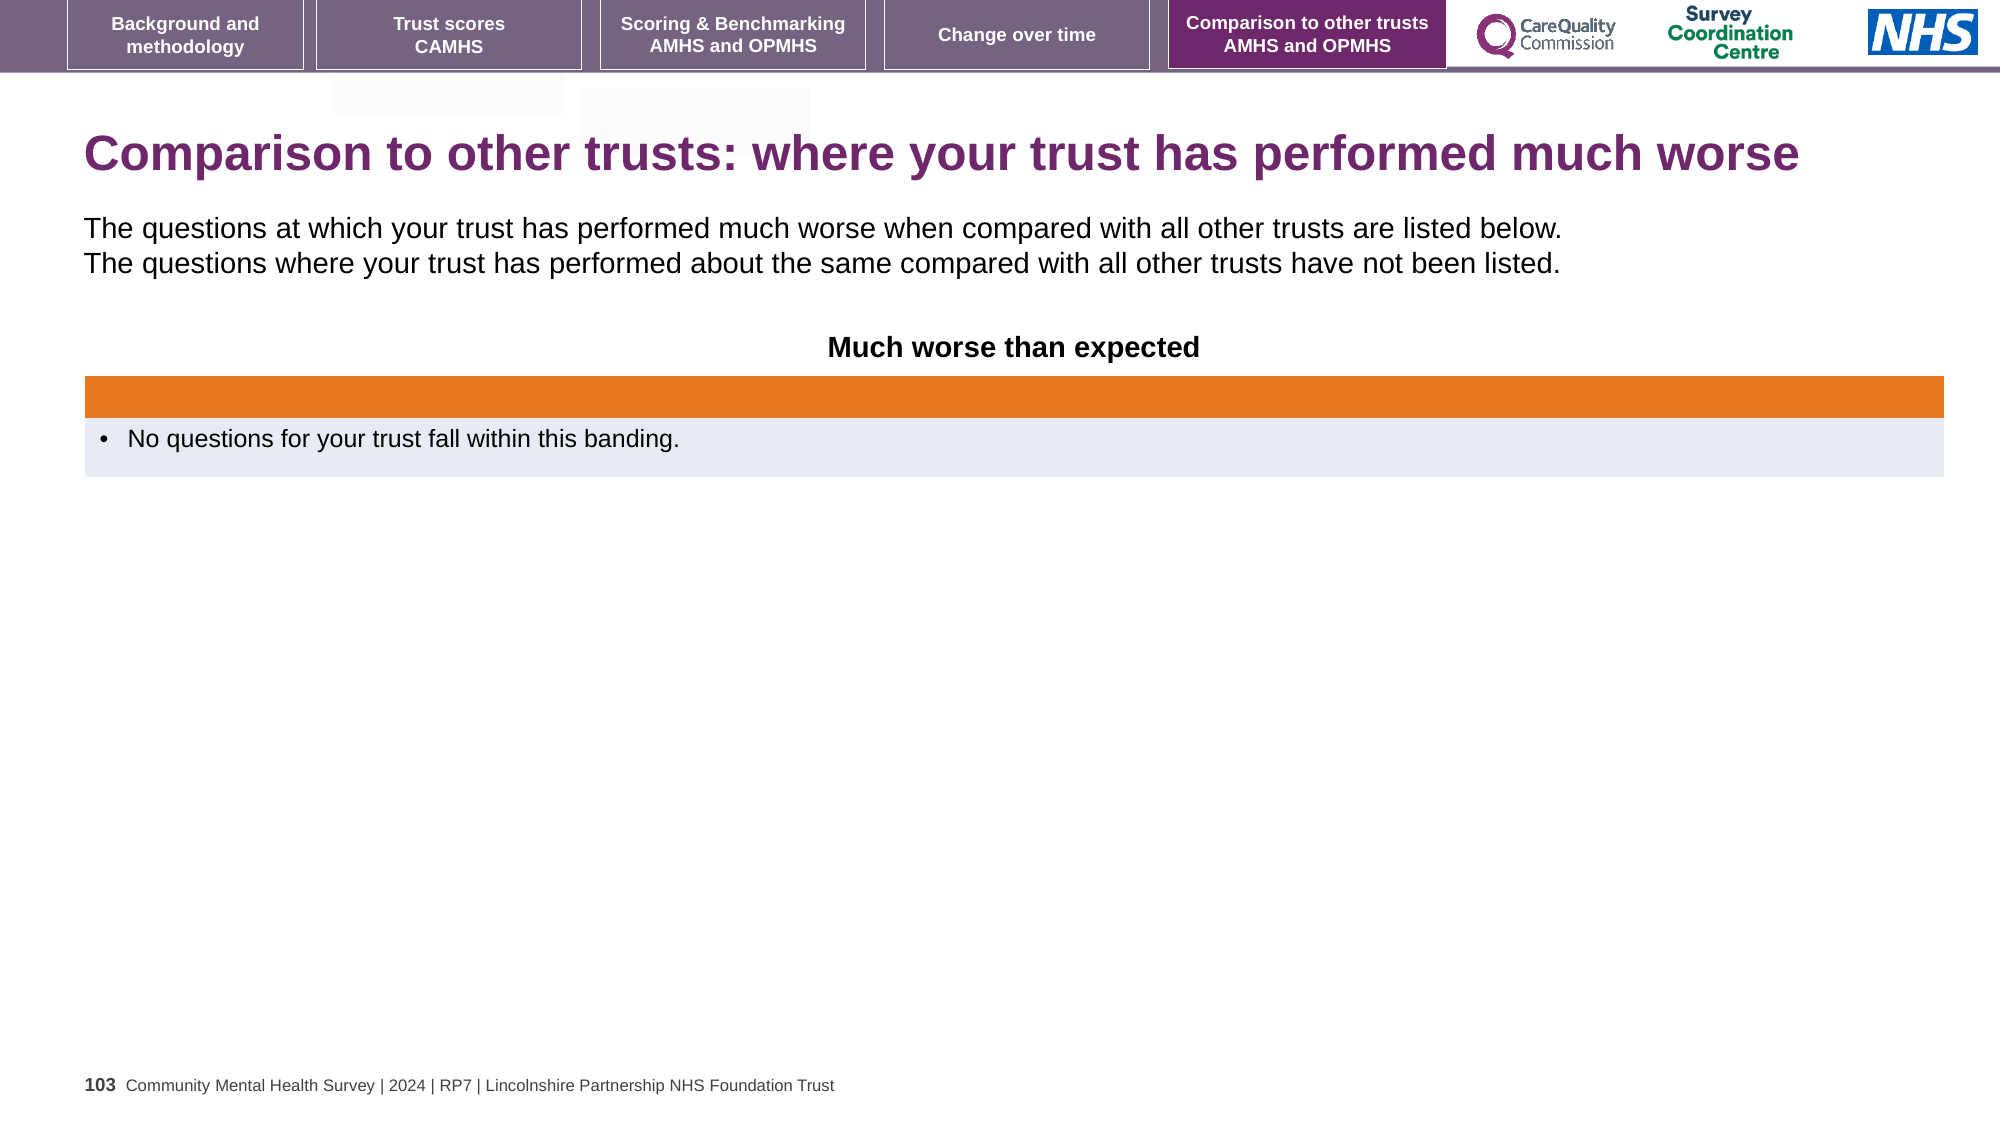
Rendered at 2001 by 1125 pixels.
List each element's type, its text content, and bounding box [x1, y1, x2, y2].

table_cell [85, 376, 1944, 418]
picture [1476, 13, 1616, 59]
table_cell No questions for your trust fall within this banding. [85, 418, 1944, 477]
picture [1868, 9, 1978, 55]
title Comparison to other trusts: where your trust has performed much worse [68, 100, 1942, 209]
table_header Much worse than expected [85, 317, 1944, 376]
picture [1666, 3, 1794, 61]
text_box 103 [84, 1065, 122, 1125]
text_box The questions at which your trust has performed much worse when compared with all other trusts are listed below. The questions where your trust has performed about the same compared with all other trusts have not been listed. [68, 202, 1896, 287]
